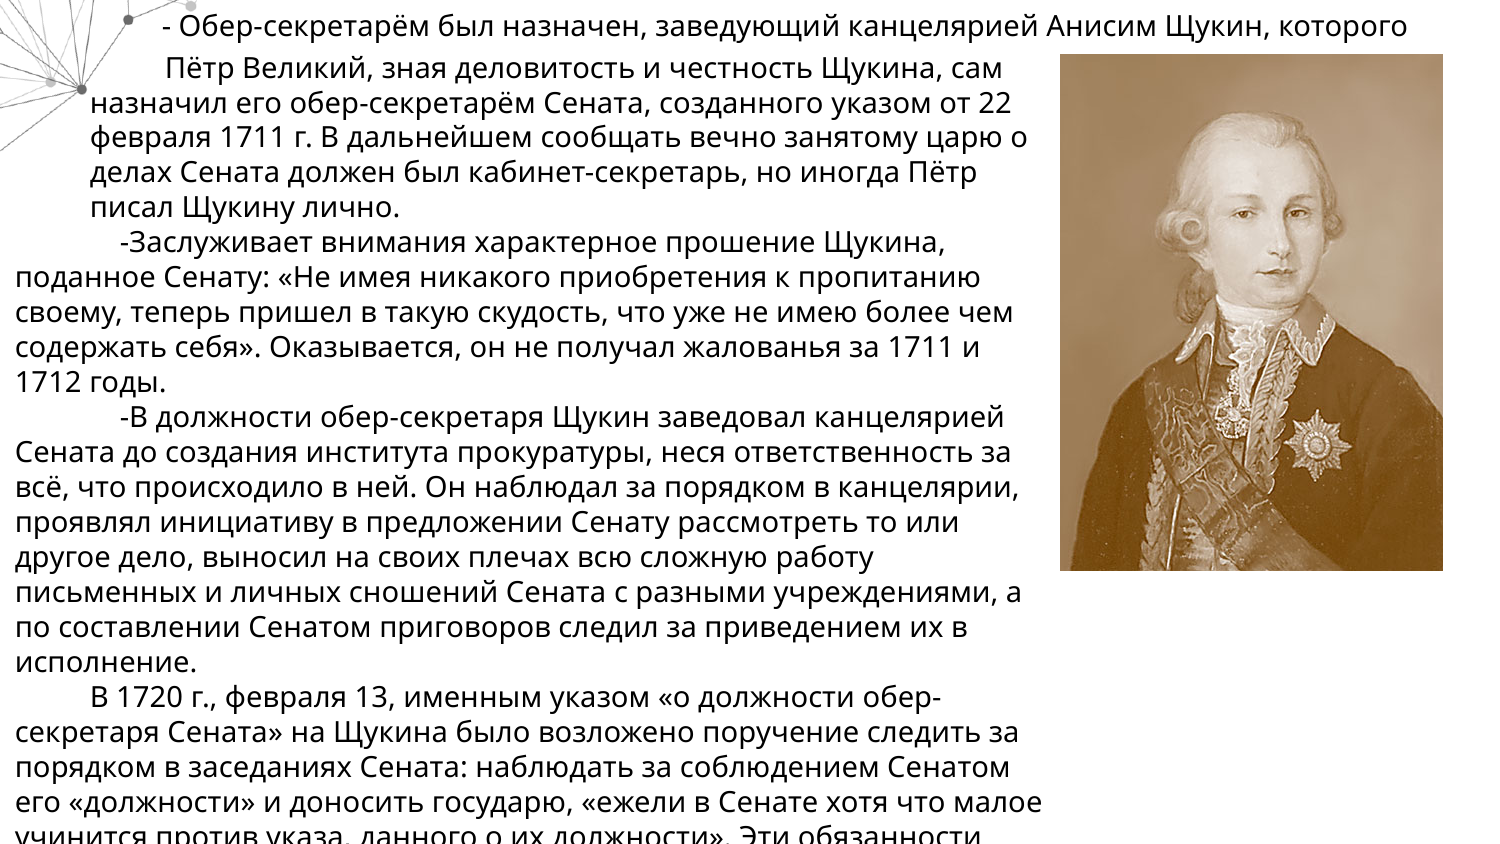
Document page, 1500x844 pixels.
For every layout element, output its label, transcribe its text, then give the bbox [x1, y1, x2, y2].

text_box Пётр Великий, зная деловитость и честность Щукина, сам назначил его обер-секретарём Сената, созданного указом от 22 февраля 1711 г. В дальнейшем сообщать вечно занятому царю о делах Сената должен был кабинет-секретарь, но иногда Пётр писал Щукину лично. -Заслуживает внимания характерное прошение Щукина, поданное Сенату: «Не имея никакого приобретения к пропитанию своему, теперь пришел в такую скудость, что уже не имею более чем содержать себя». Оказывается, он не получал жалованья за 1711 и 1712 годы. -В должности обер-секретаря Щукин заведовал канцелярией Сената до создания института прокуратуры, неся ответственность за всё, что происходило в ней. Он наблюдал за порядком в канцелярии, проявлял инициативу в предложении Сенату рассмотреть то или другое дело, выносил на своих плечах всю сложную работу письменных и личных сношений Сената с разными учреждениями, а по составлении Сенатом приговоров следил за приведением их в исполнение. В 1720 г., февраля 13, именным указом «о должности обер-секретаря Сената» на Щукина было возложено поручение следить за порядком в заседаниях Сената: наблюдать за соблюдением Сенатом его «должности» и доносить государю, «ежели в Сенате хотя что малое учинится против указа, данного о их должности». Эти обязанности Щукин нёс до своей смерти, последовавшей в том же году. [0, 41, 1061, 844]
picture [0, 0, 147, 41]
text_box - Обер-секретарём был назначен, заведующий канцелярией Анисим Щукин, которого [147, 0, 1431, 54]
picture [1060, 0, 1500, 844]
